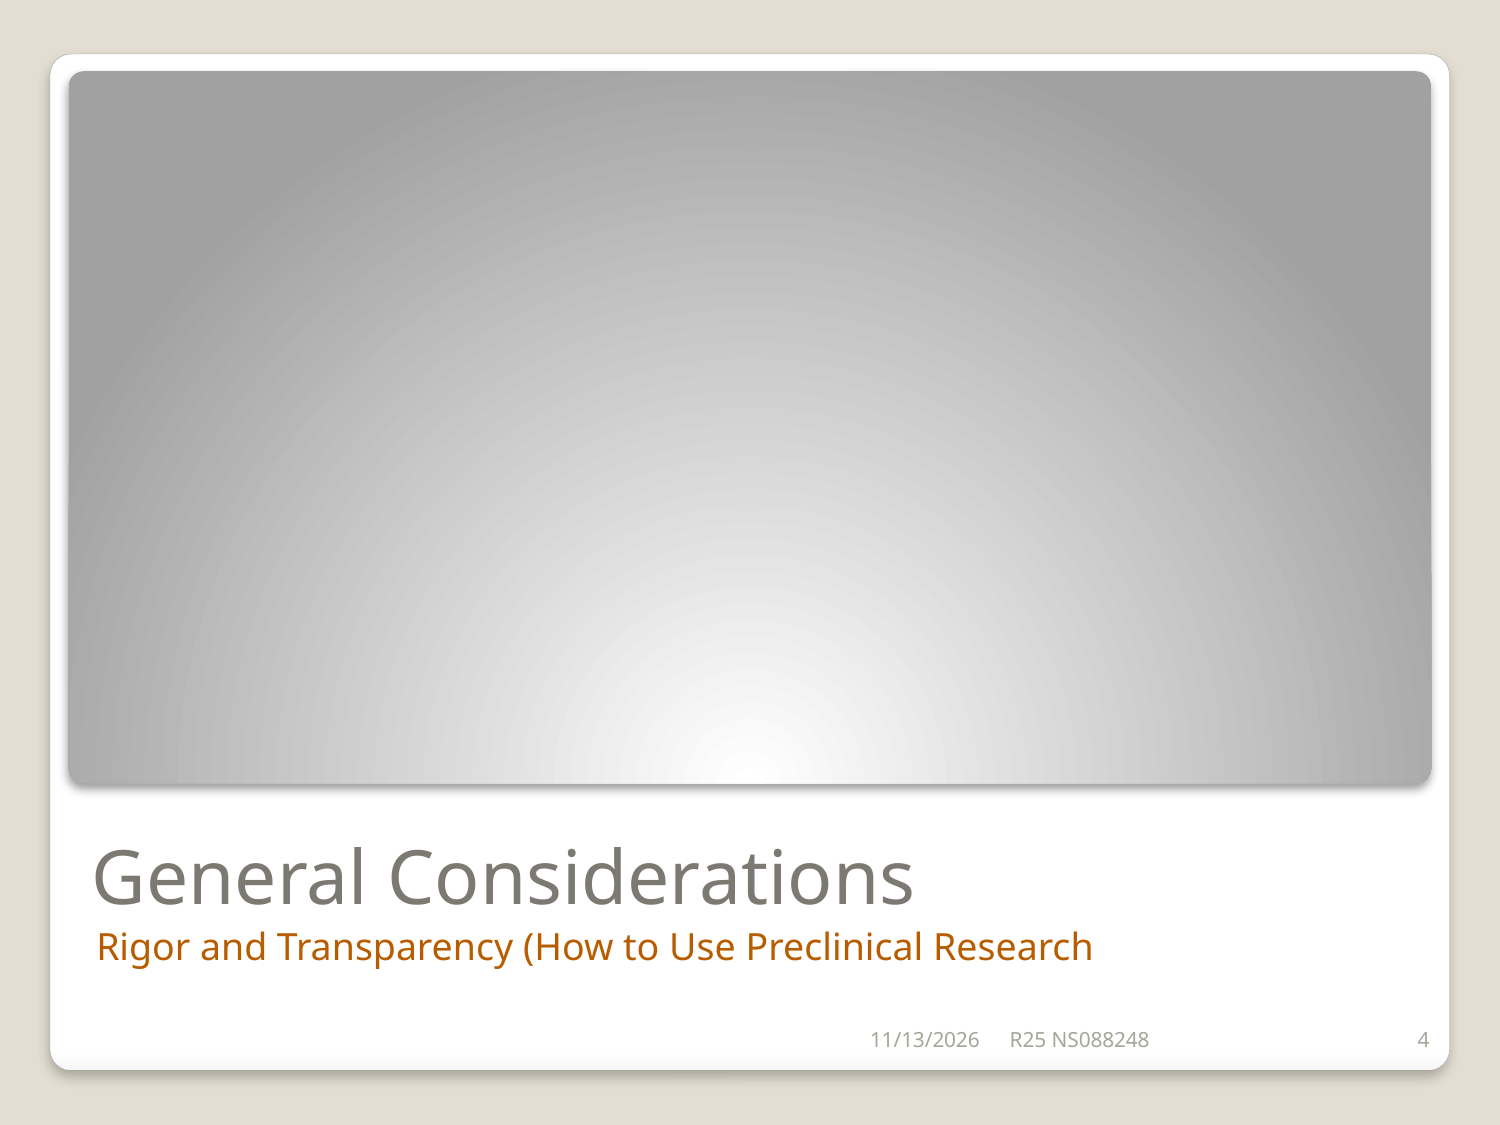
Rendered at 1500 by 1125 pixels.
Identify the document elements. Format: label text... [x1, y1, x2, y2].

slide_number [619, 1002, 994, 1063]
title General Considerations [76, 808, 1420, 920]
slide_number 4 [1369, 1002, 1445, 1063]
footer R25 NS088248 [994, 1002, 1369, 1063]
list Rigor and Transparency (How to Use Preclinical Research [76, 922, 1420, 992]
